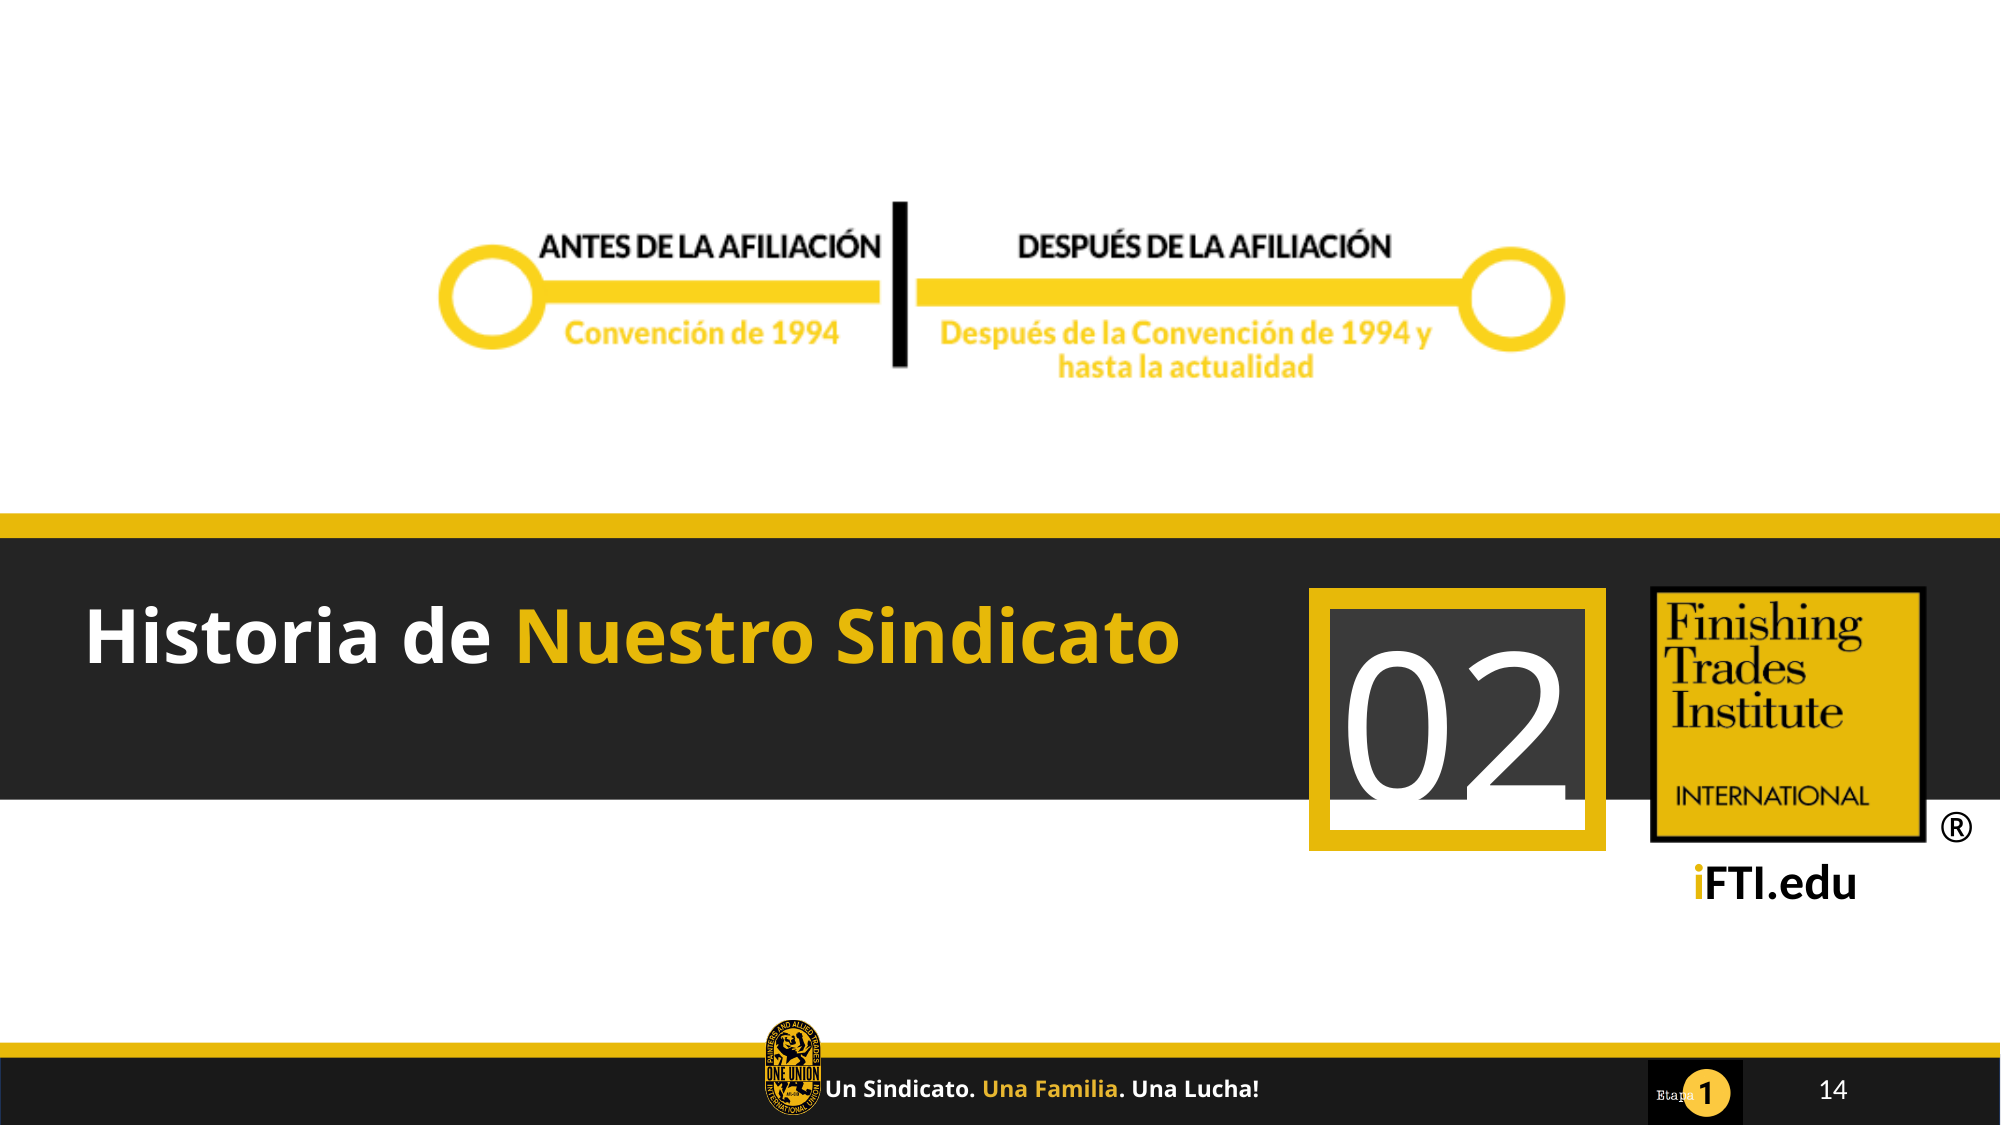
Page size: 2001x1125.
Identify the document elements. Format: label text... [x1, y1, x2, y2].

text_box Historia de Nuestro Sindicato [68, 581, 1544, 687]
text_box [1650, 586, 2000, 866]
text_box [0, 539, 2000, 801]
picture [434, 161, 1581, 388]
picture [765, 1020, 821, 1115]
text_box 02 [1319, 598, 1596, 841]
text_box [0, 512, 2000, 539]
picture [1648, 1060, 1743, 1125]
text_box iFTI.edu [1678, 866, 1904, 918]
